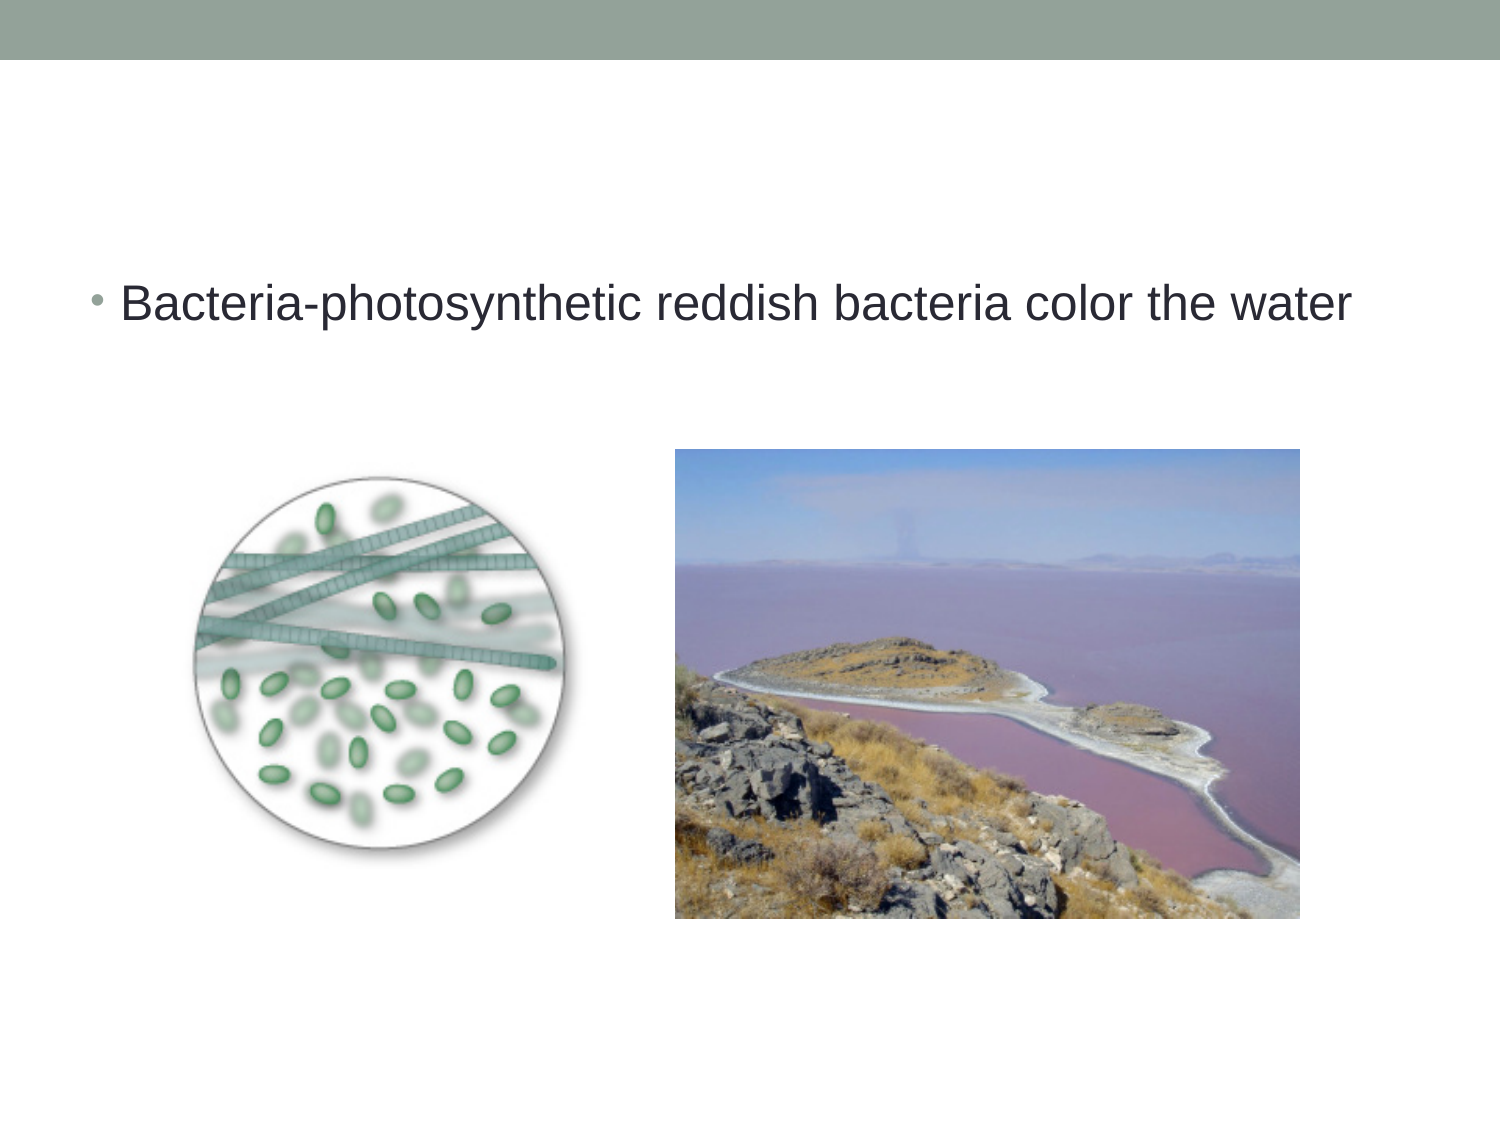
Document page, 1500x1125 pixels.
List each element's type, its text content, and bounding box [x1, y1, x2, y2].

picture [174, 462, 601, 869]
list Bacteria-photosynthetic reddish bacteria color the water [75, 262, 1425, 1063]
picture [674, 449, 1301, 919]
